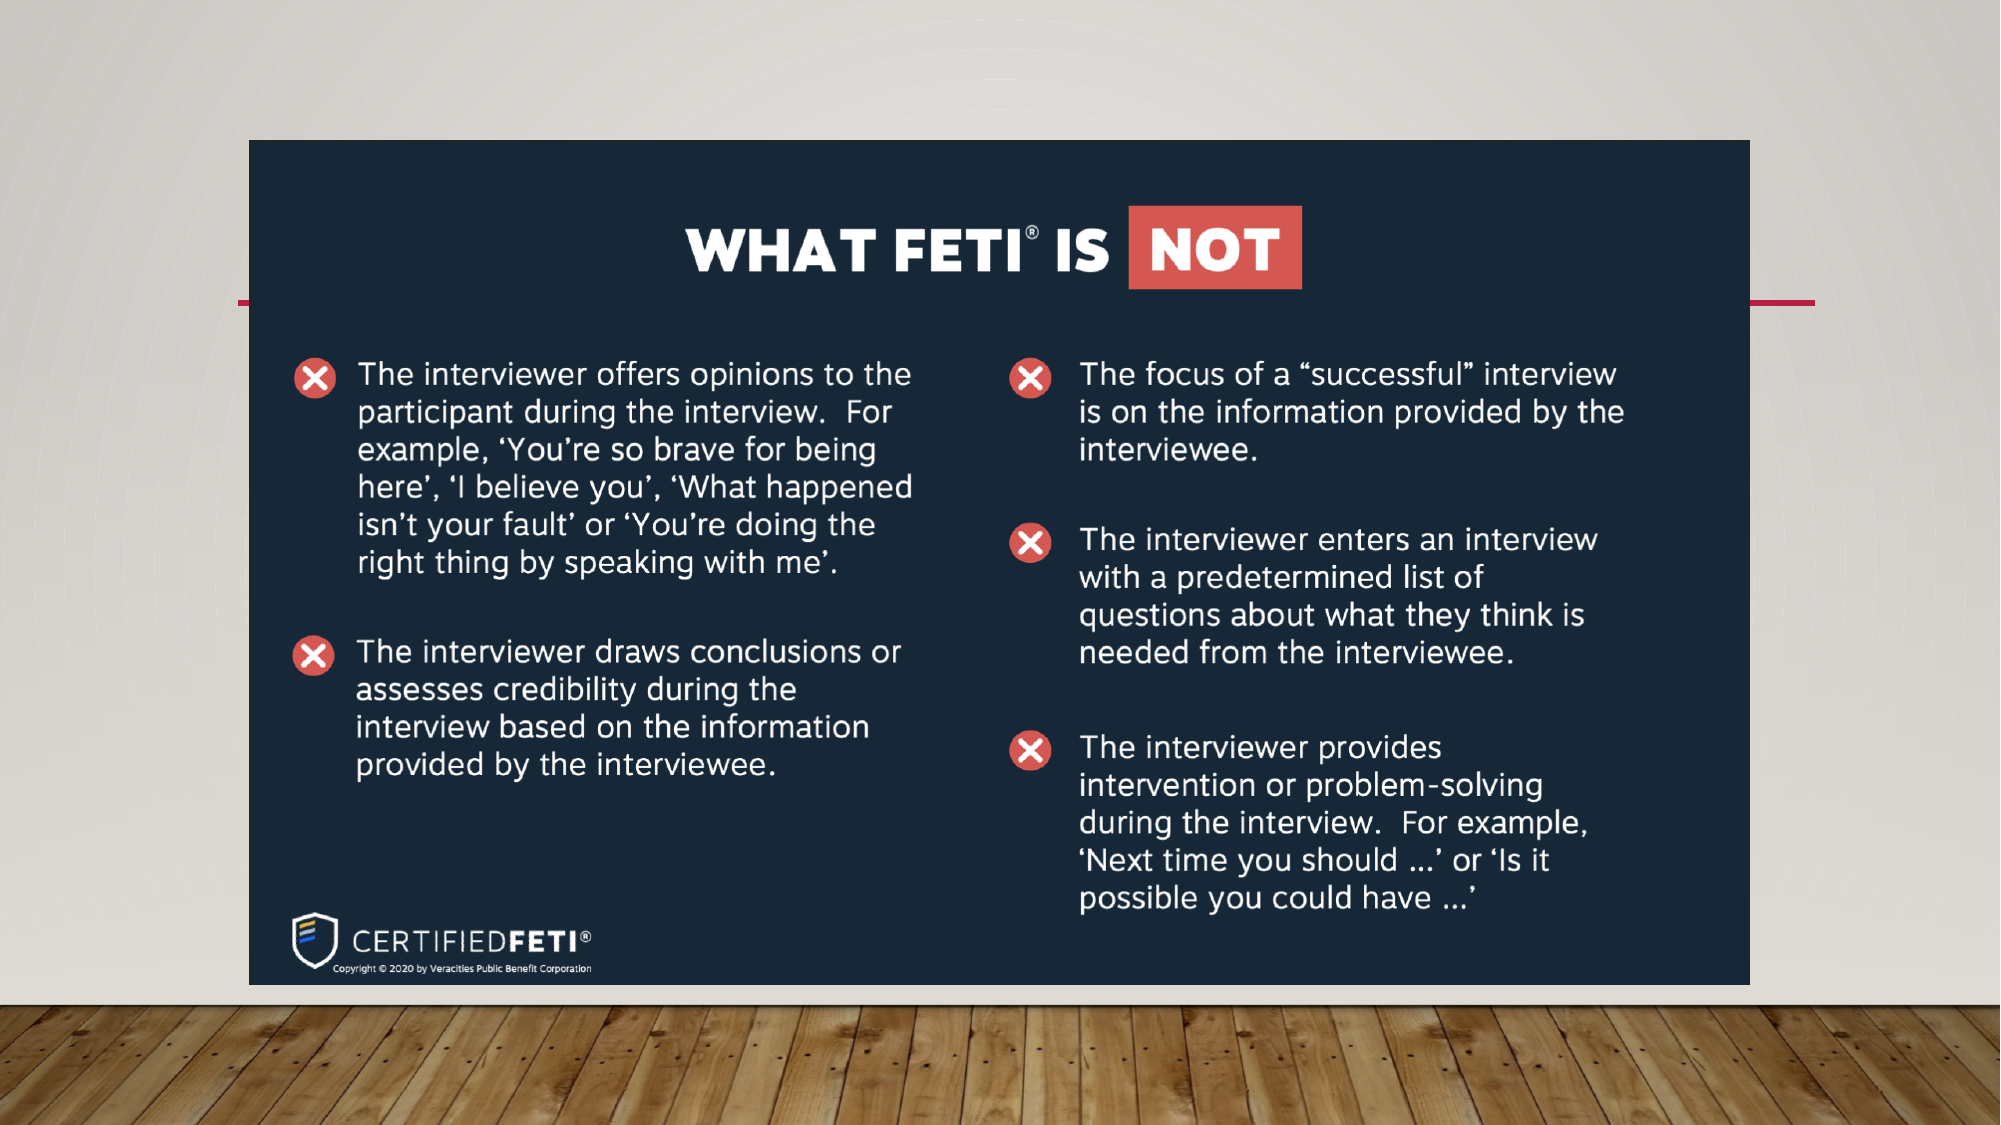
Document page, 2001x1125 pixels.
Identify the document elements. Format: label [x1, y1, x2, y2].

picture [249, 140, 1751, 985]
picture [0, 1005, 2000, 1125]
